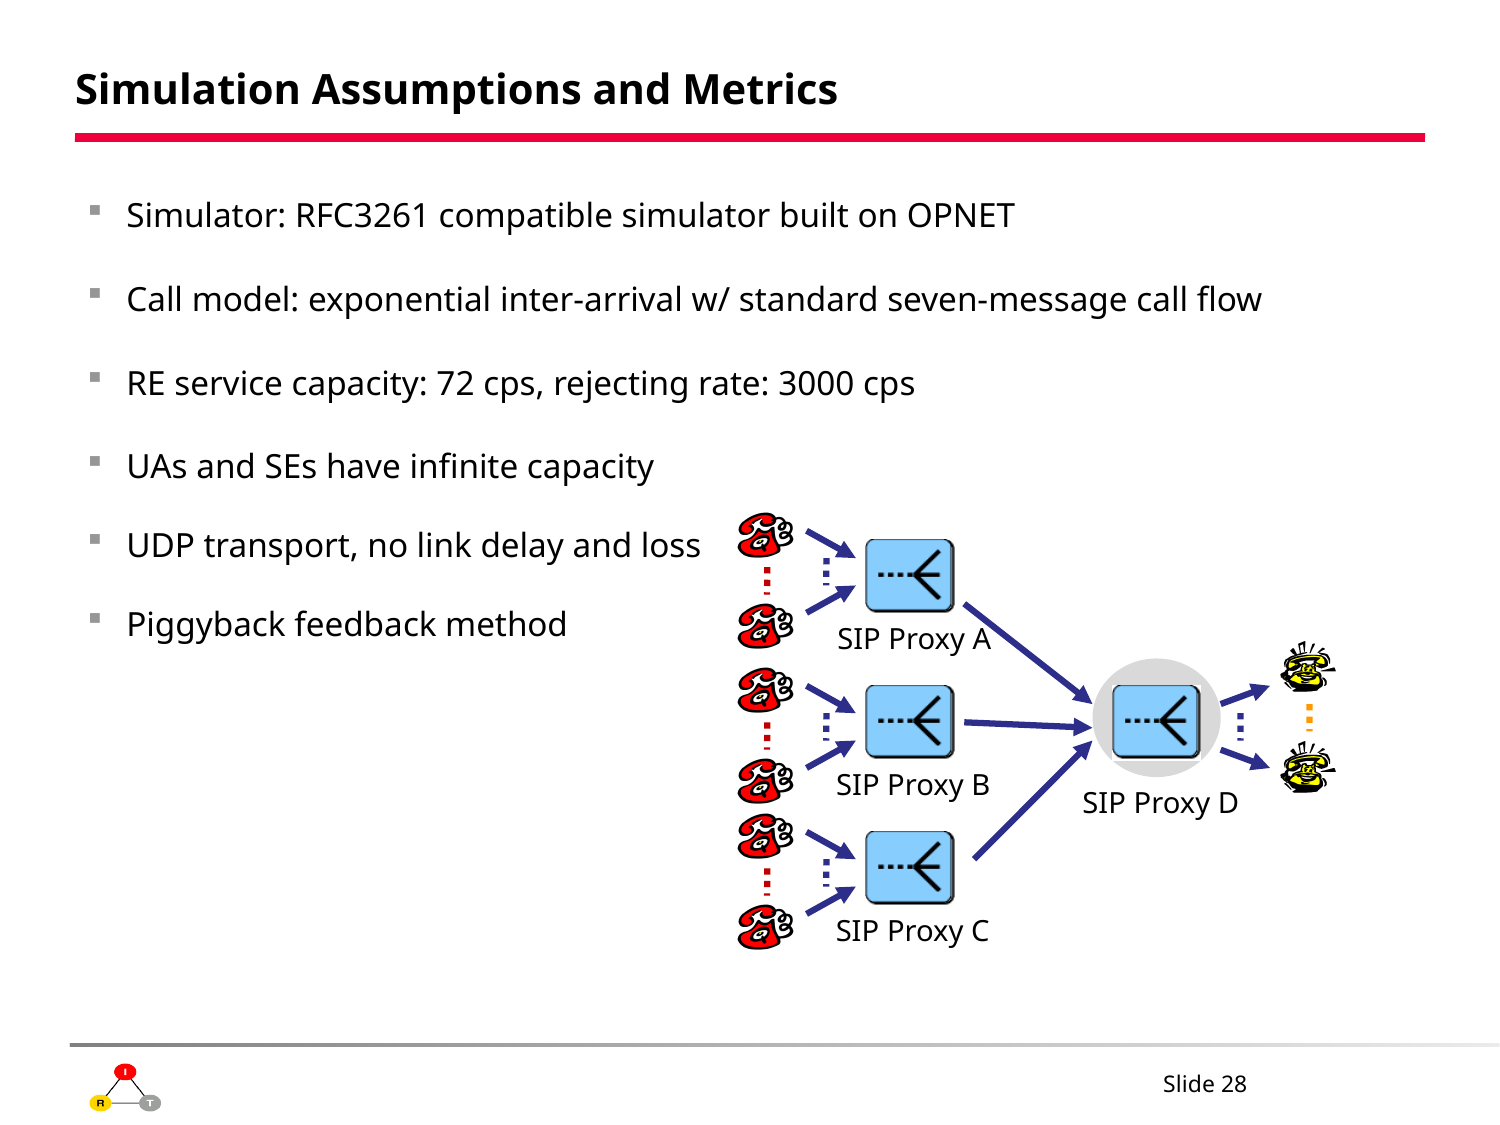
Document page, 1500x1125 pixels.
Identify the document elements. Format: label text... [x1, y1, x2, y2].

text_box Simulator: RFC3261 compatible simulator built on OPNET Call model: exponential inter-arrival w/ standard seven-message call flow RE service capacity: 72 cps, rejecting rate: 3000 cps UAs and SEs have infinite capacity UDP transport, no link delay and loss Piggyback feedback method [24, 149, 1388, 1063]
picture [87, 1063, 163, 1113]
title Simulation Assumptions and Metrics [74, 0, 1426, 113]
slide_number Slide 28 [1099, 1063, 1263, 1125]
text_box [737, 512, 1338, 951]
